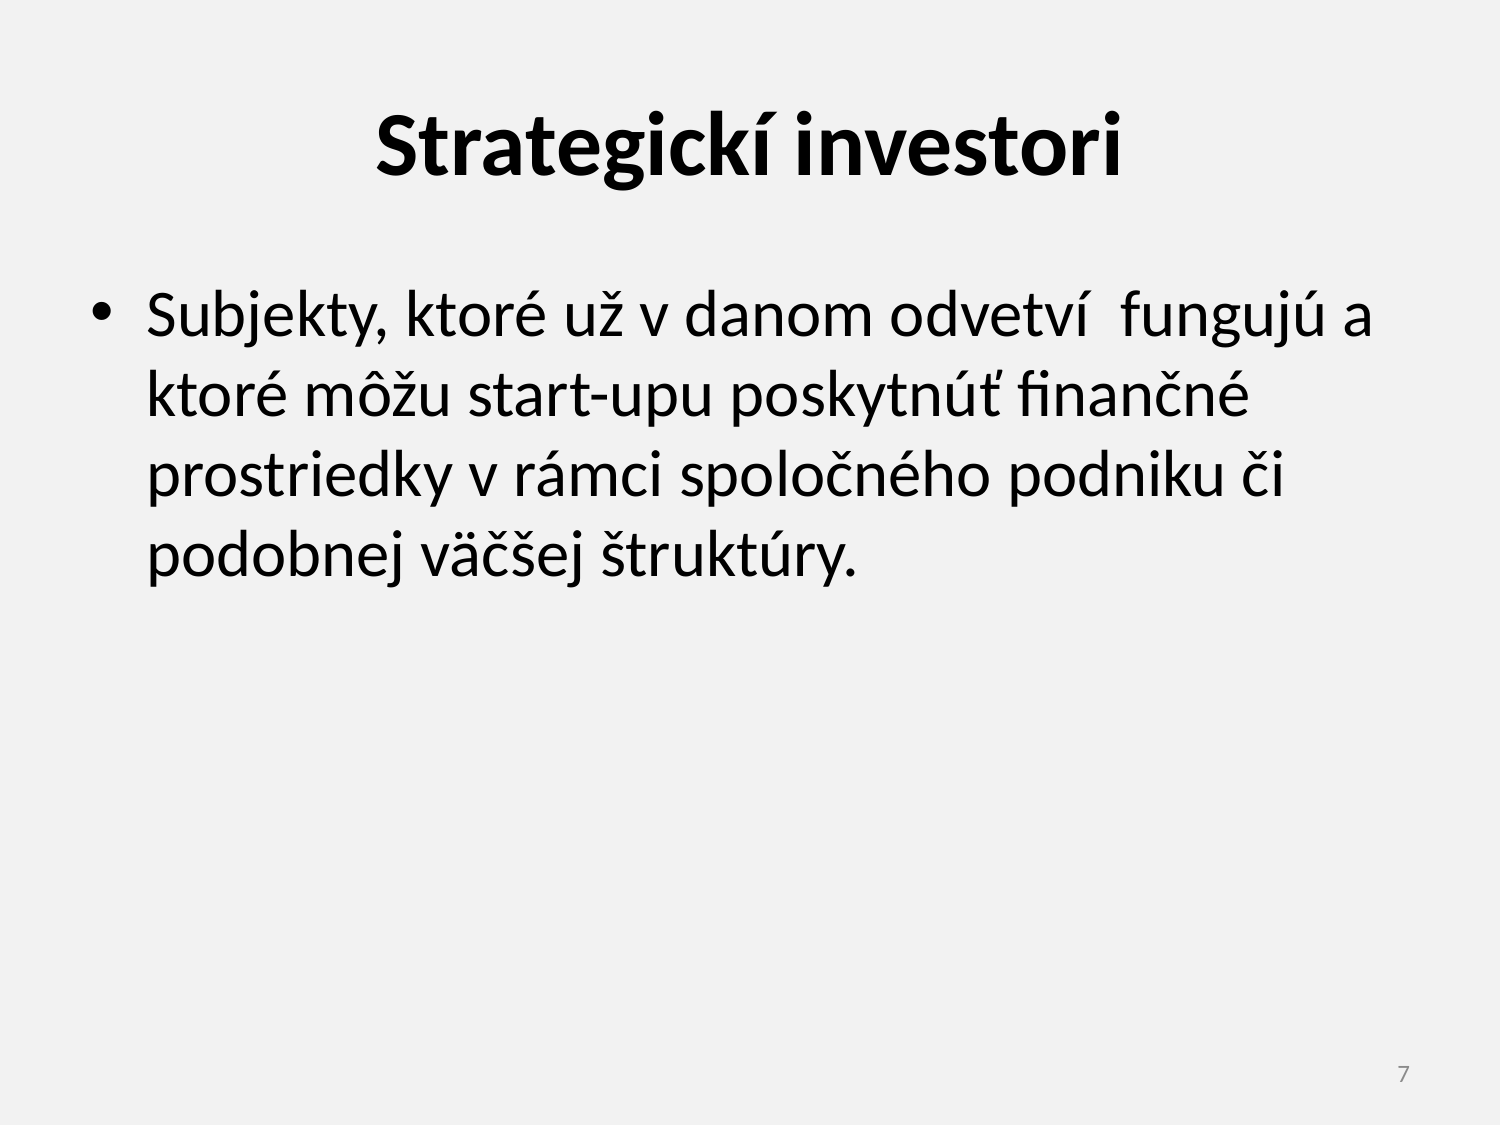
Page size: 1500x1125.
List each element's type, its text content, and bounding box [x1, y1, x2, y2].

slide_number 7 [1074, 1042, 1425, 1103]
list Subjekty, ktoré už v danom odvetví fungujú a ktoré môžu start-upu poskytnúť finančné prostriedky v rámci spoločného podniku či podobnej väčšej štruktúry. [75, 262, 1425, 1005]
title Strategickí investori [75, 45, 1425, 233]
